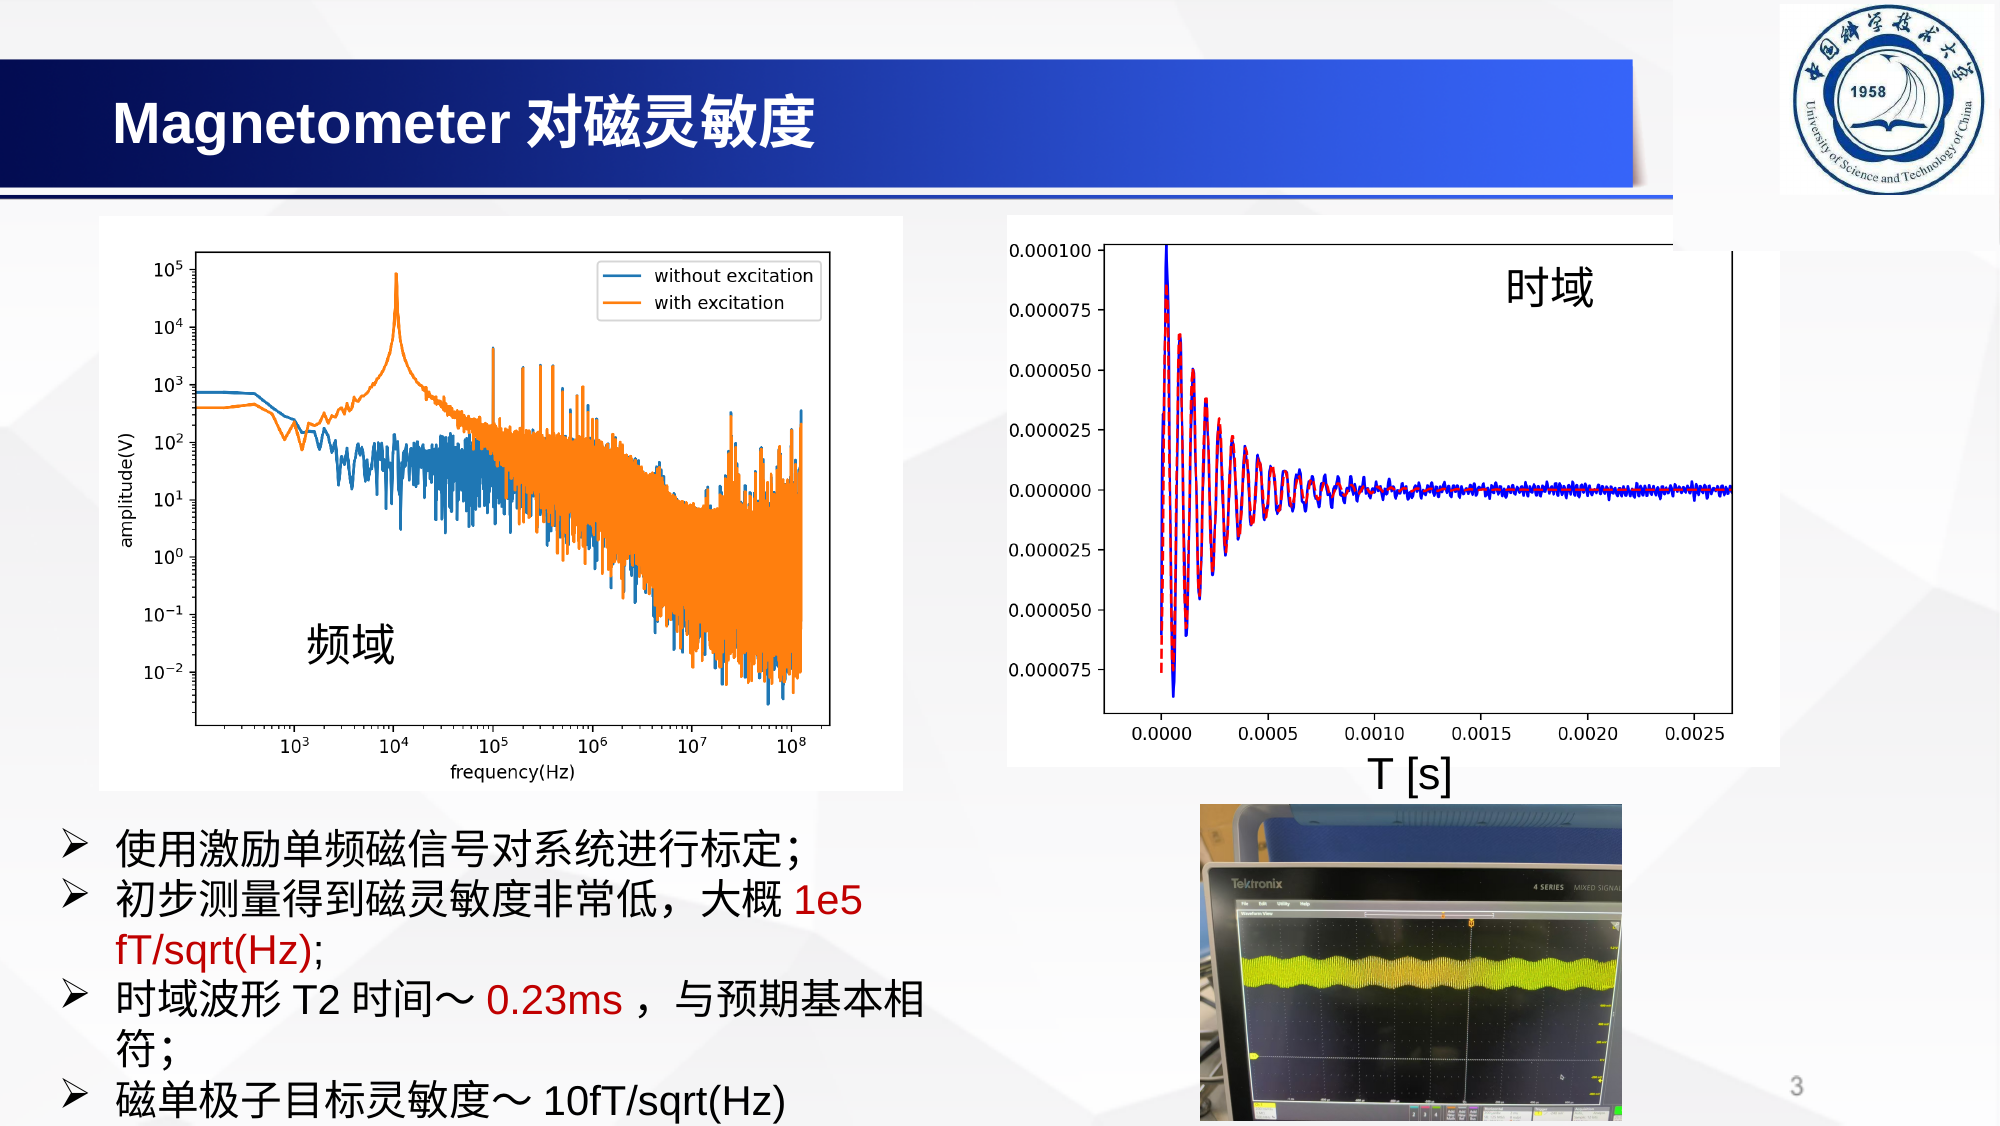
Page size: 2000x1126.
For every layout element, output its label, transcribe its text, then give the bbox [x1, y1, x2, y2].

picture [0, 0, 2000, 1126]
text_box T [s] [1352, 767, 1469, 804]
text_box 使用激励单频磁信号对系统进行标定； 初步测量得到磁灵敏度非常低，大概1e5 fT/sqrt(Hz); 时域波形T2时间～0.23ms，与预期基本相符； 磁单极子目标灵敏度～10fT/sqrt(Hz) [44, 815, 957, 1126]
text_box Magnetometer对磁灵敏度 [97, 78, 832, 163]
